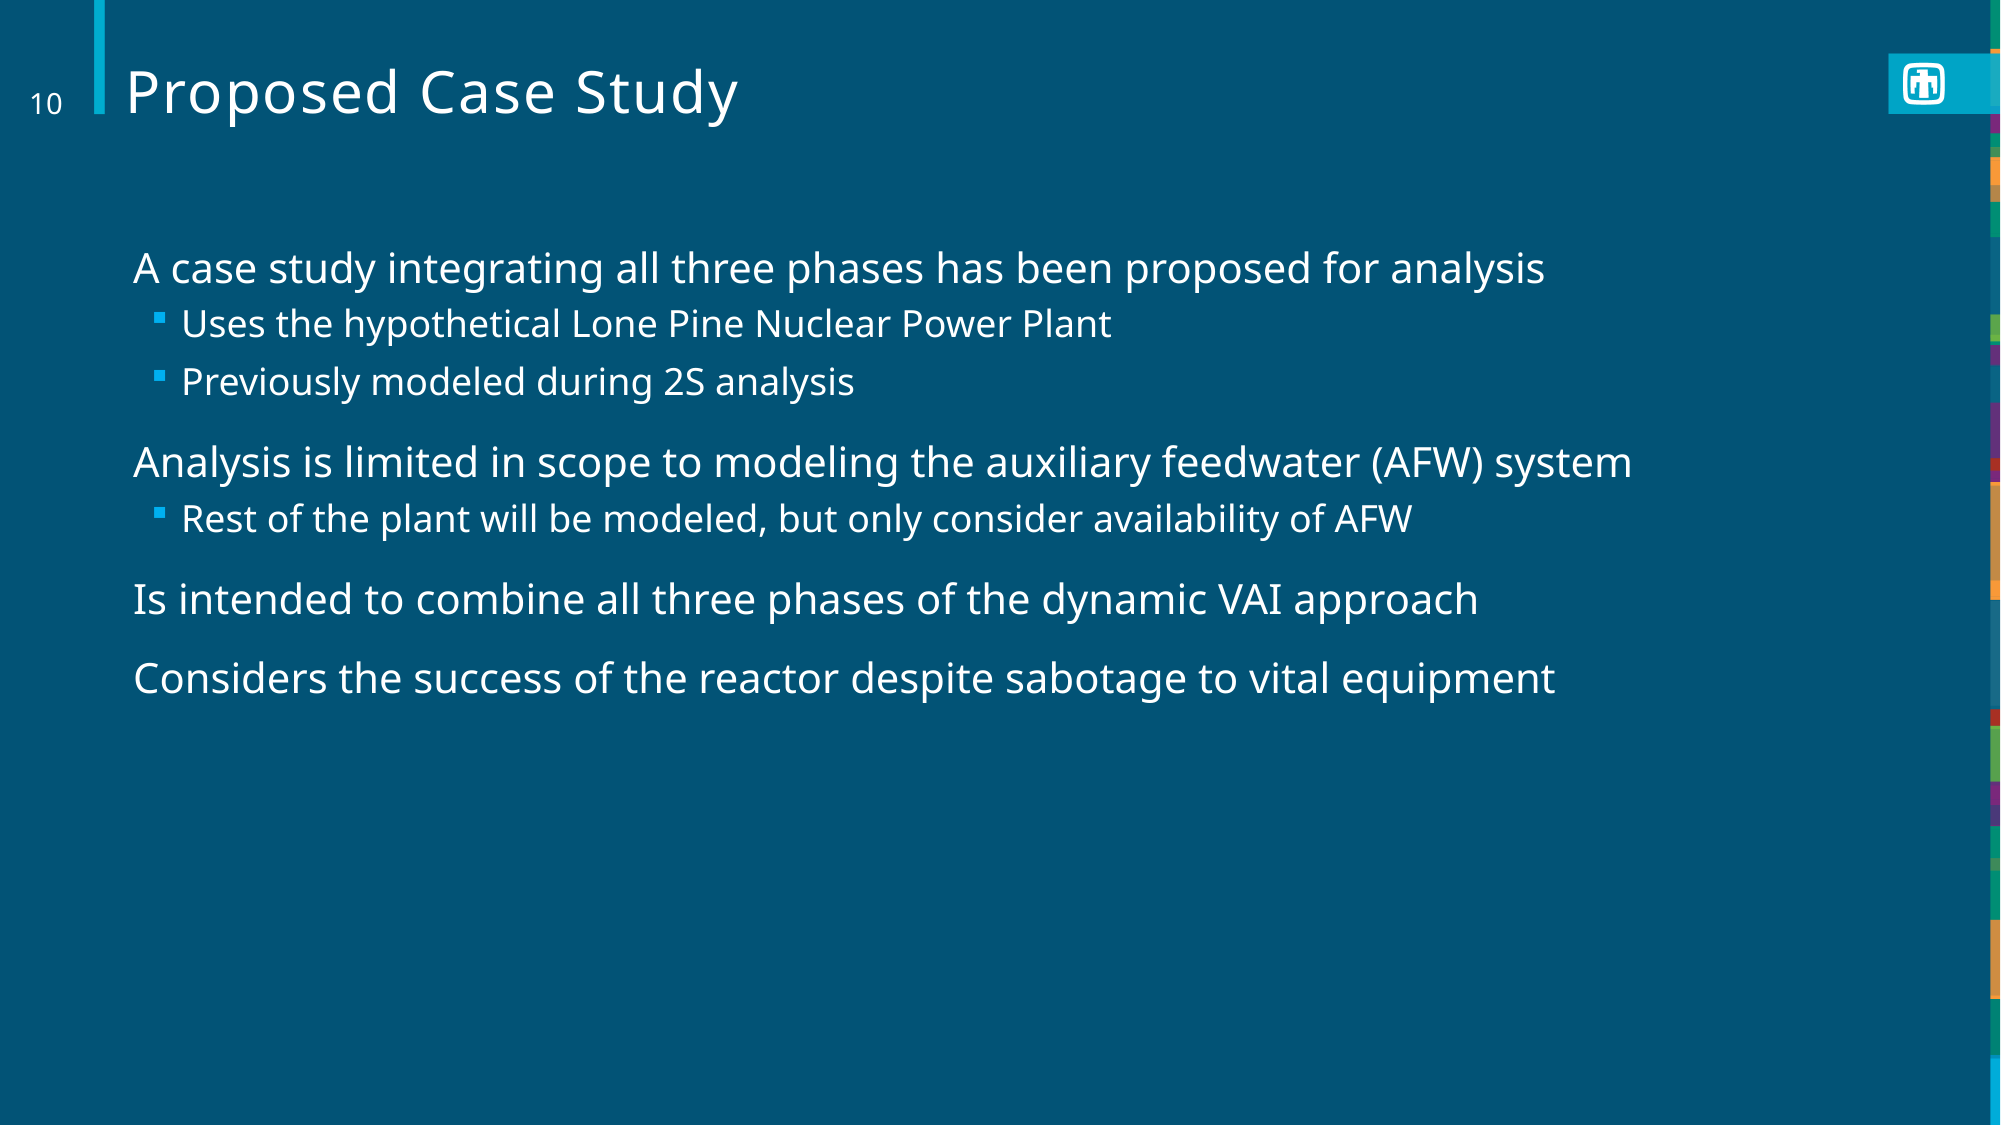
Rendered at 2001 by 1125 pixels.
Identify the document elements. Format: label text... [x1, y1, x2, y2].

picture [1991, 602, 2001, 705]
list A case study integrating all three phases has been proposed for analysis Uses the hypothetical Lone Pine Nuclear Power Plant Previously modeled during 2S analysis Analysis is limited in scope to modeling the auxiliary feedwater (AFW) system Rest of the plant will be modeled, but only consider availability of AFW Is intended to combine all three phases of the dynamic VAI approach Considers the success of the reactor despite sabotage to vital equipment [118, 234, 1838, 995]
slide_number 10 [0, 58, 92, 153]
picture [1991, 115, 2001, 237]
picture [95, 0, 103, 113]
picture [1991, 403, 2001, 599]
picture [1890, 0, 2001, 113]
title Proposed Case Study [118, 58, 1838, 153]
picture [1991, 315, 2001, 366]
picture [1991, 710, 2001, 1054]
